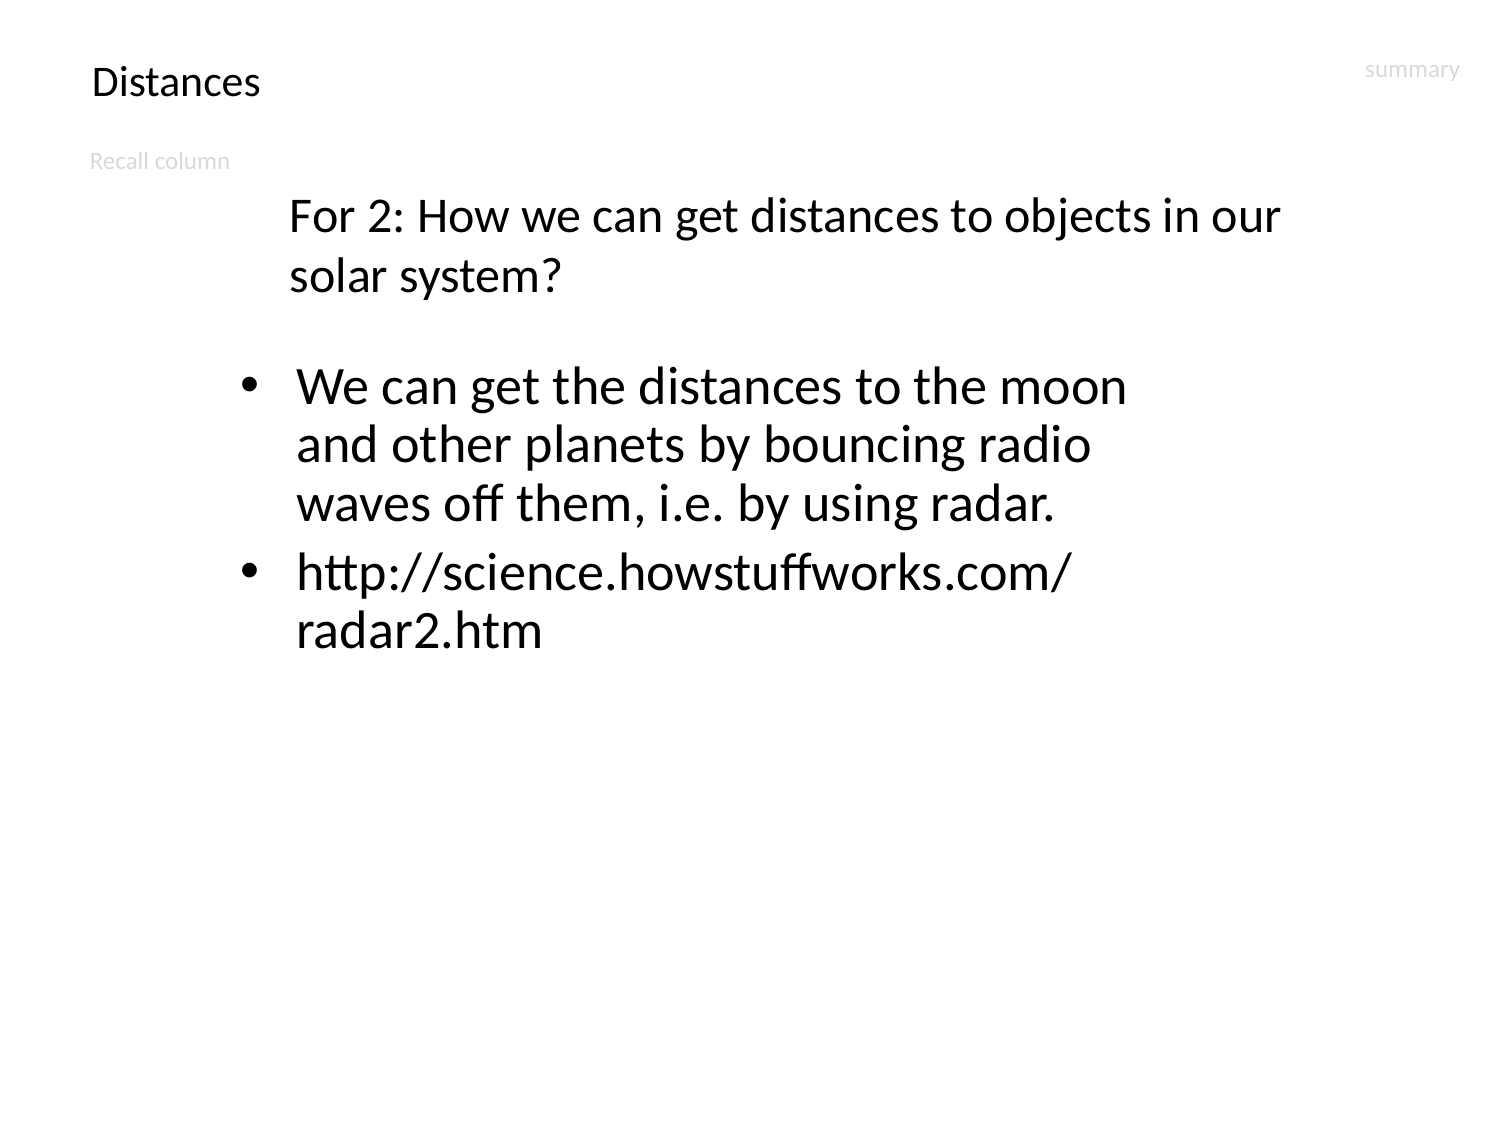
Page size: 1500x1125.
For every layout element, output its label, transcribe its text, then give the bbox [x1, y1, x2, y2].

title Distances [76, 45, 990, 113]
text_box For 2: How we can get distances to objects in our solar system? [274, 174, 1372, 310]
list We can get the distances to the moon and other planets by bouncing radio waves off them, i.e. by using radar. http://science.howstuffworks.com/radar2.htm [225, 350, 1188, 703]
